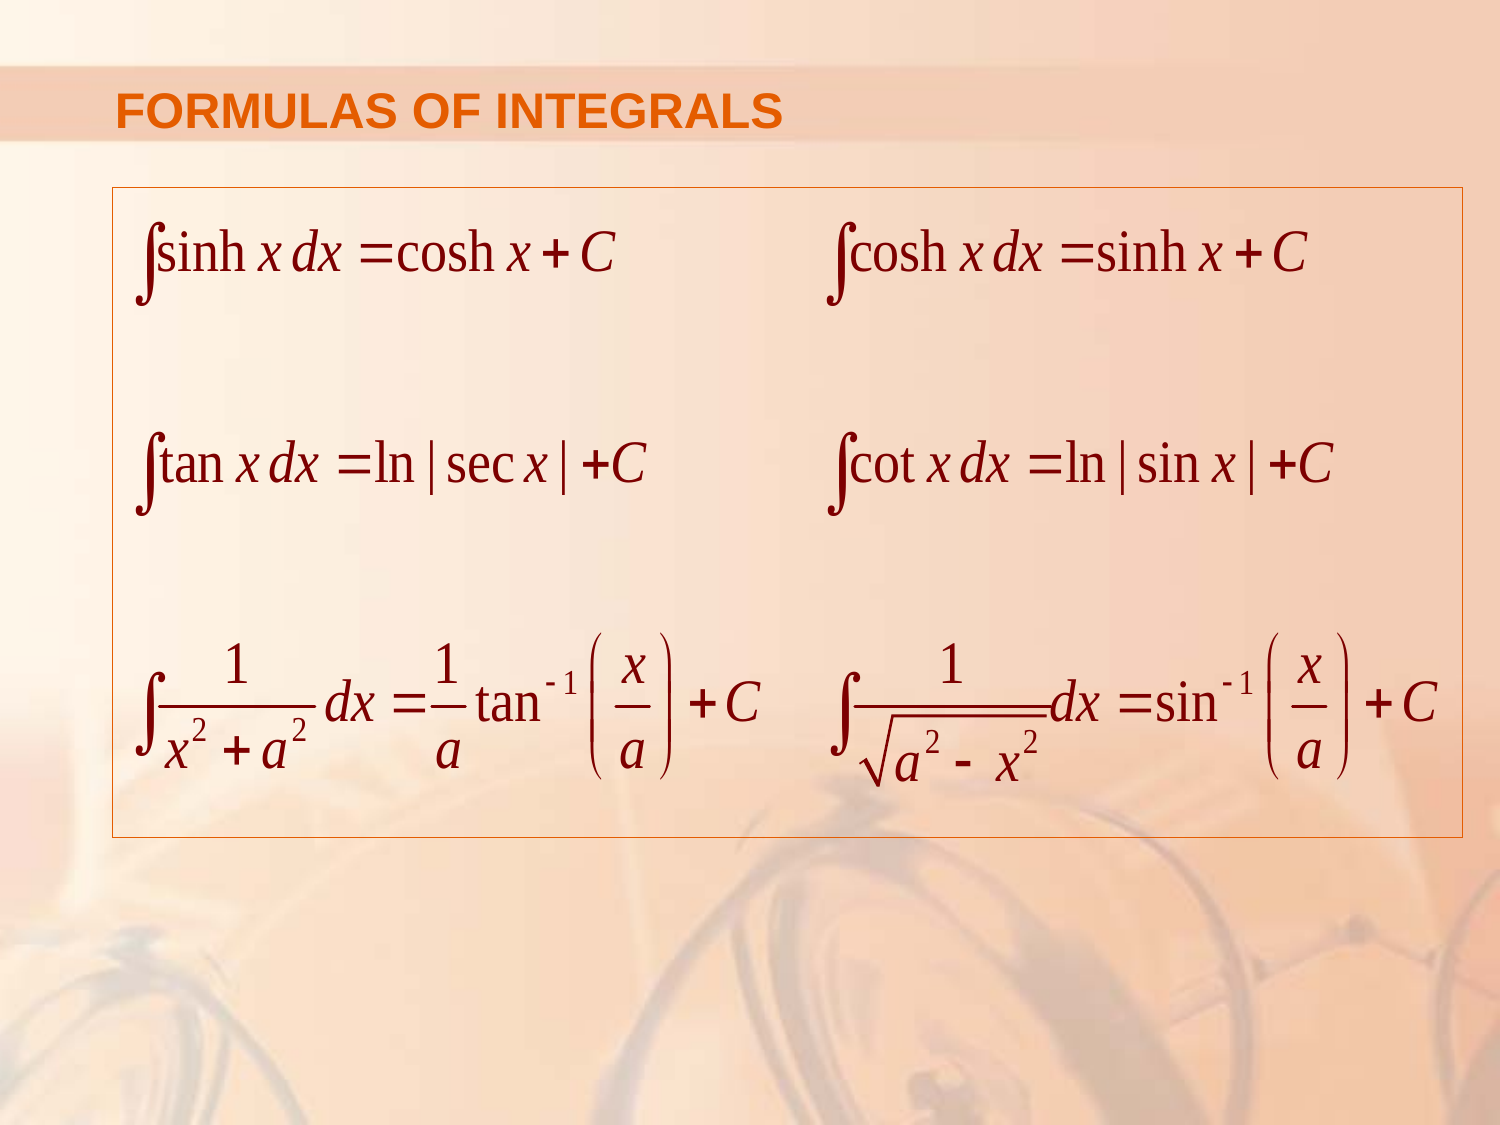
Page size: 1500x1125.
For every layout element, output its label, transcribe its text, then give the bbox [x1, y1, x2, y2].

text_box [112, 187, 1463, 838]
picture [0, 0, 1500, 1125]
title FORMULAS OF INTEGRALS [99, 60, 975, 157]
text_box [118, 200, 1449, 799]
